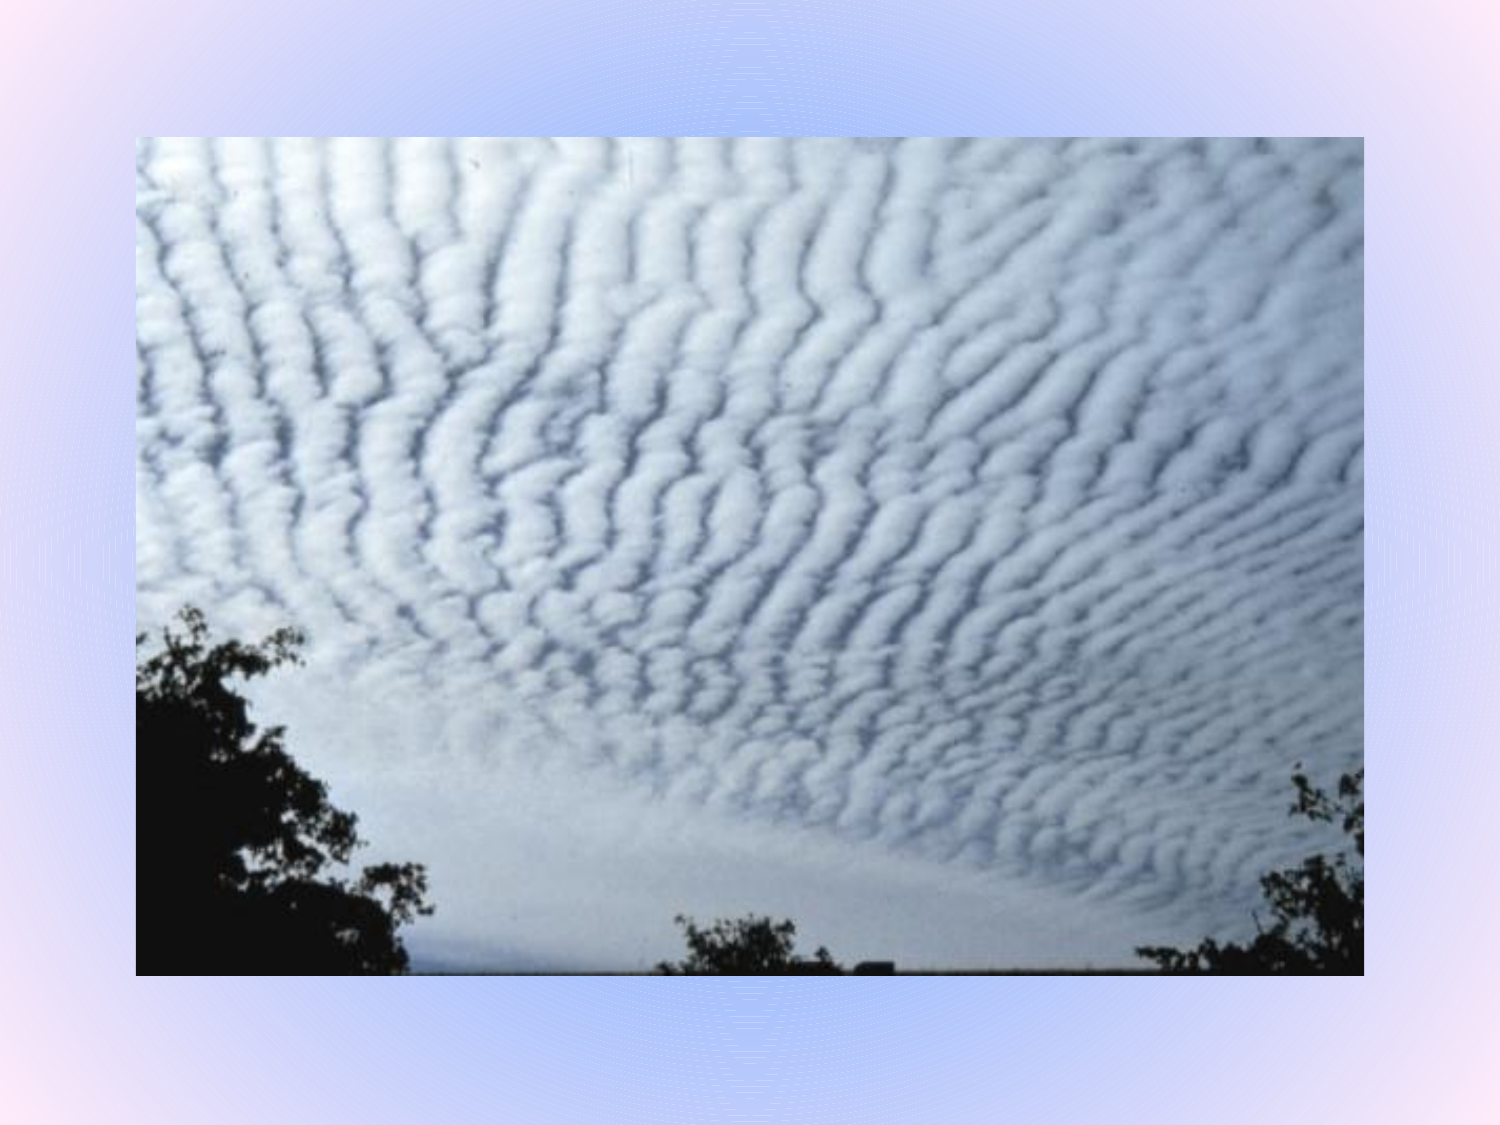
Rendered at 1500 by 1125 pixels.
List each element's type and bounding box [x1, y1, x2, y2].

picture [135, 136, 1365, 977]
